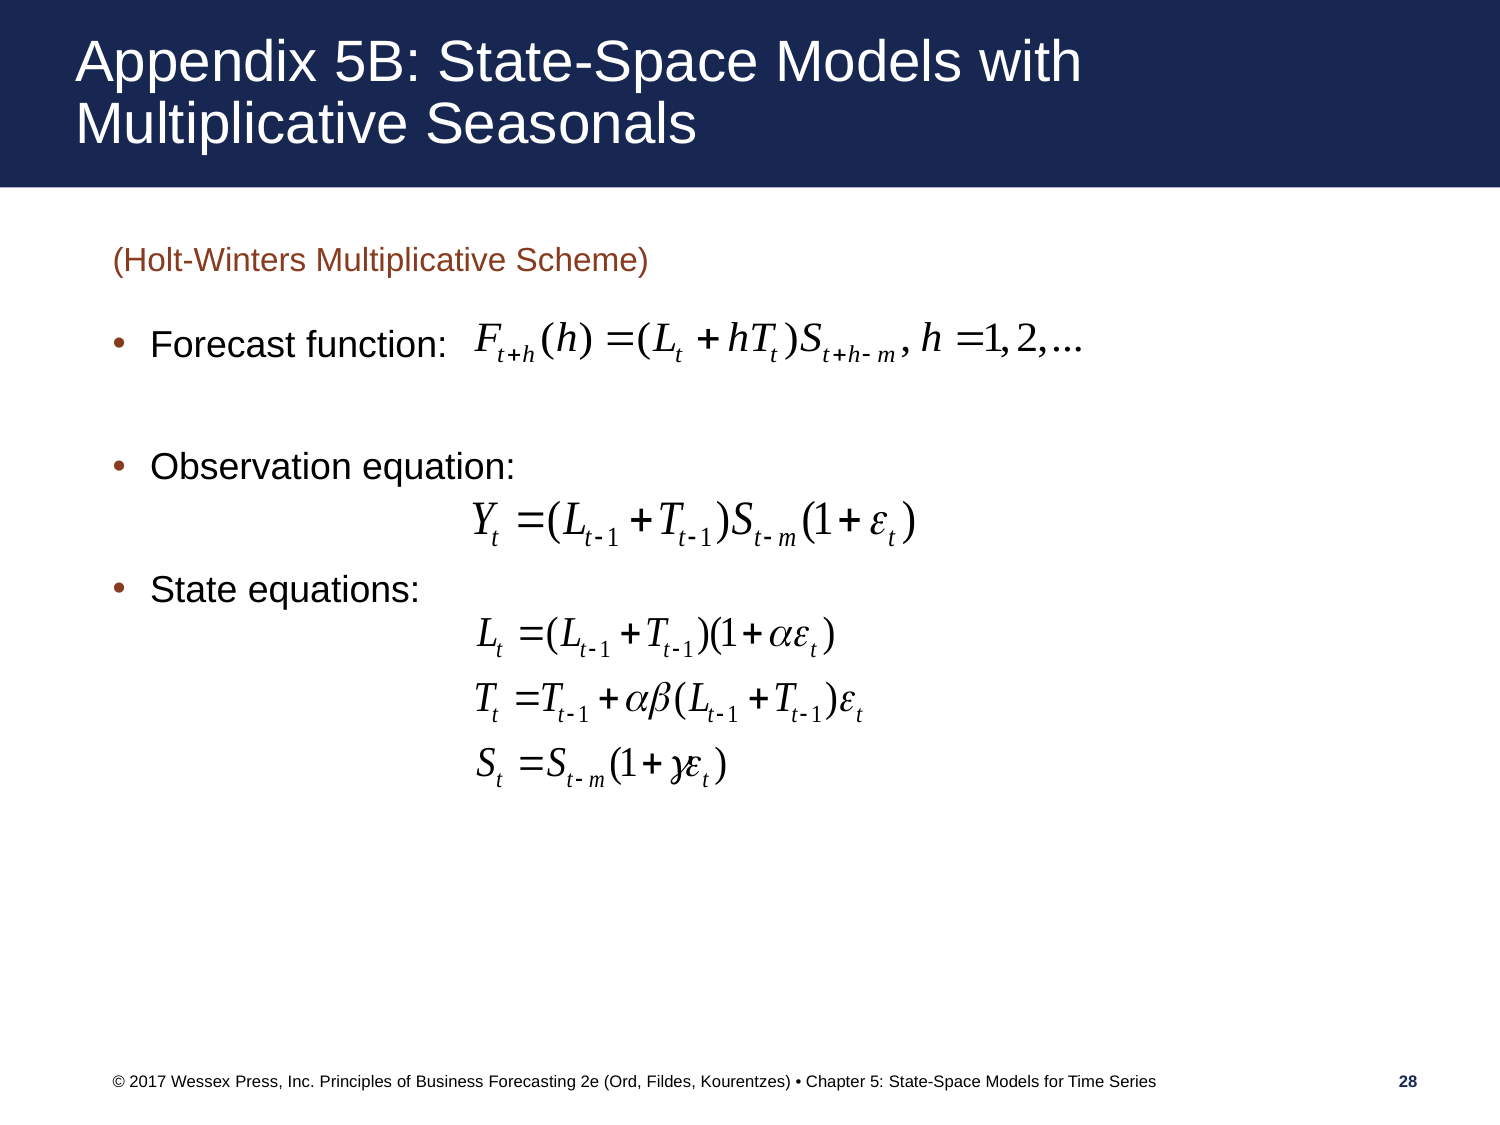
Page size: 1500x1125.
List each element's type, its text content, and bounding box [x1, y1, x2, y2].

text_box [466, 486, 925, 559]
slide_number 28 [1350, 1065, 1418, 1096]
list (Holt-Winters Multiplicative Scheme) Forecast function: Observation equation: State equations: [112, 243, 1315, 1014]
title Appendix 5B: State-Space Models with Multiplicative Seasonals [0, 0, 1500, 188]
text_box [469, 604, 874, 797]
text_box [466, 309, 1089, 373]
slide_number © 2017 Wessex Press, Inc. Principles of Business Forecasting 2e (Ord, Fildes, Kourentzes) • Chapter 5: State-Space Models for Time Series [112, 1065, 1333, 1096]
